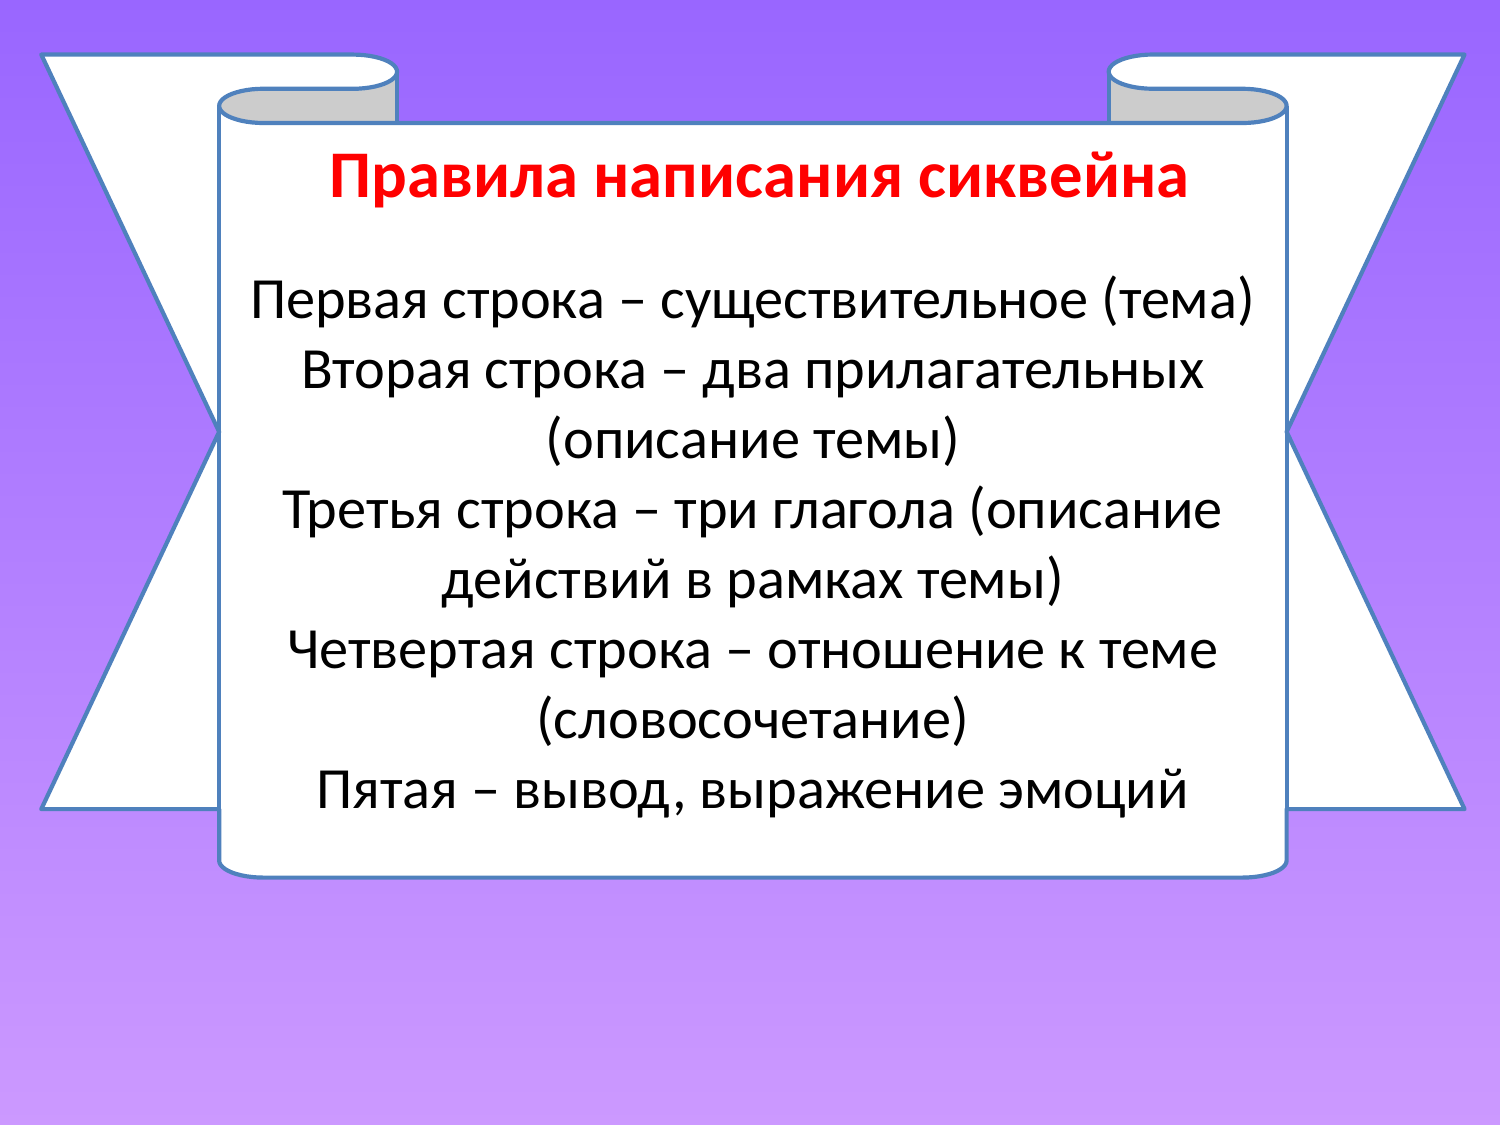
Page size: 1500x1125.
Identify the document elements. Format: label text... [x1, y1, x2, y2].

text_box Правила написания сиквейна Первая строка – существительное (тема) Вторая строка – два прилагательных (описание темы) Третья строка – три глагола (описание действий в рамках темы) Четвертая строка – отношение к теме (словосочетание) Пятая – вывод, выражение эмоций [39, 52, 1467, 880]
